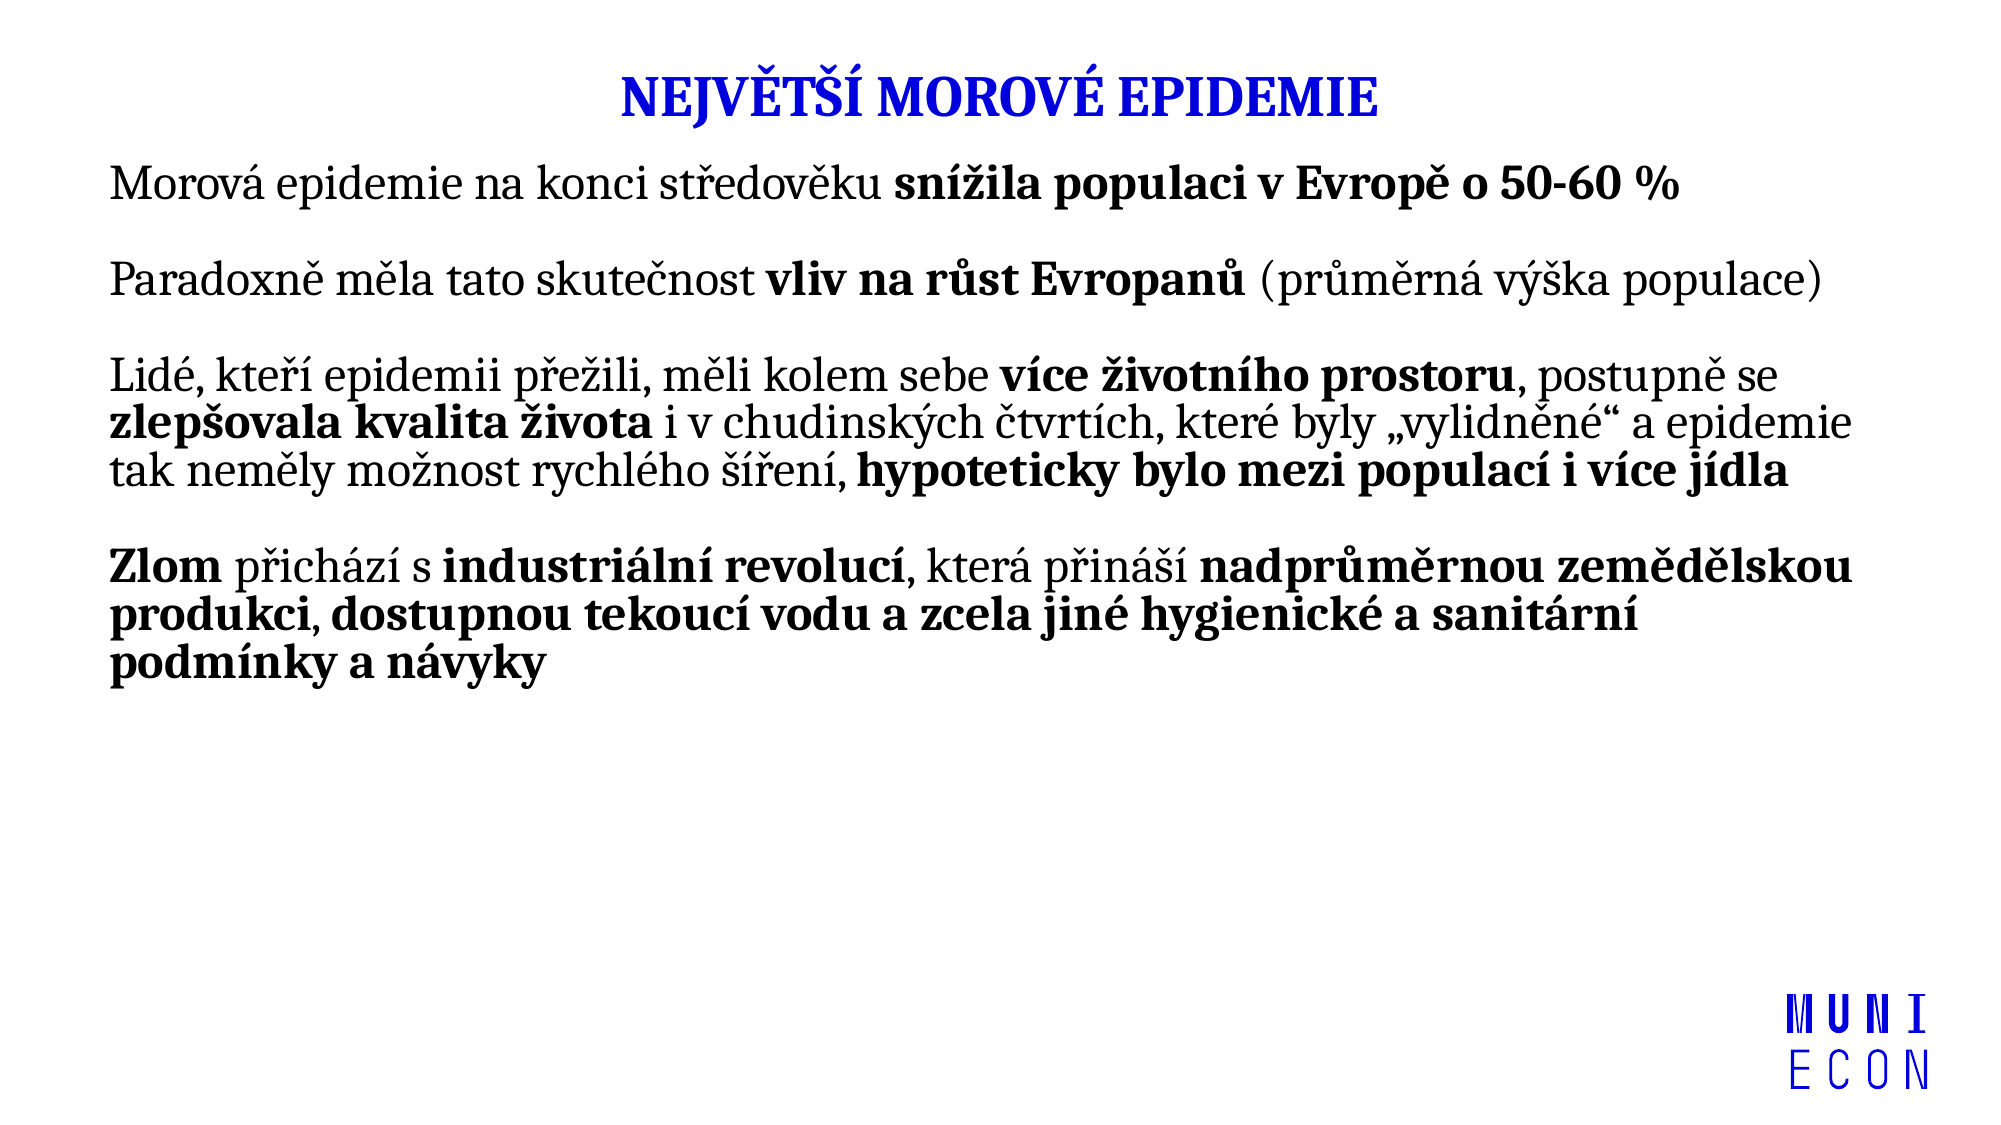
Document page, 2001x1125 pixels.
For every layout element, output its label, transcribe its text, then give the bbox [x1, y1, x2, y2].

list Morová epidemie na konci středověku snížila populaci v Evropě o 50-60 % Paradoxně měla tato skutečnost vliv na růst Evropanů (průměrná výška populace) Lidé, kteří epidemii přežili, měli kolem sebe více životního prostoru, postupně se zlepšovala kvalita života i v chudinských čtvrtích, které byly „vylidněné“ a epidemie tak neměly možnost rychlého šíření, hypoteticky bylo mezi populací i více jídla Zlom přichází s industriální revolucí, která přináší nadprůměrnou zemědělskou produkci, dostupnou tekoucí vodu a zcela jiné hygienické a sanitární podmínky a návyky [109, 160, 1861, 1071]
title NEJVĚTŠÍ MOROVÉ EPIDEMIE [324, 45, 1675, 138]
